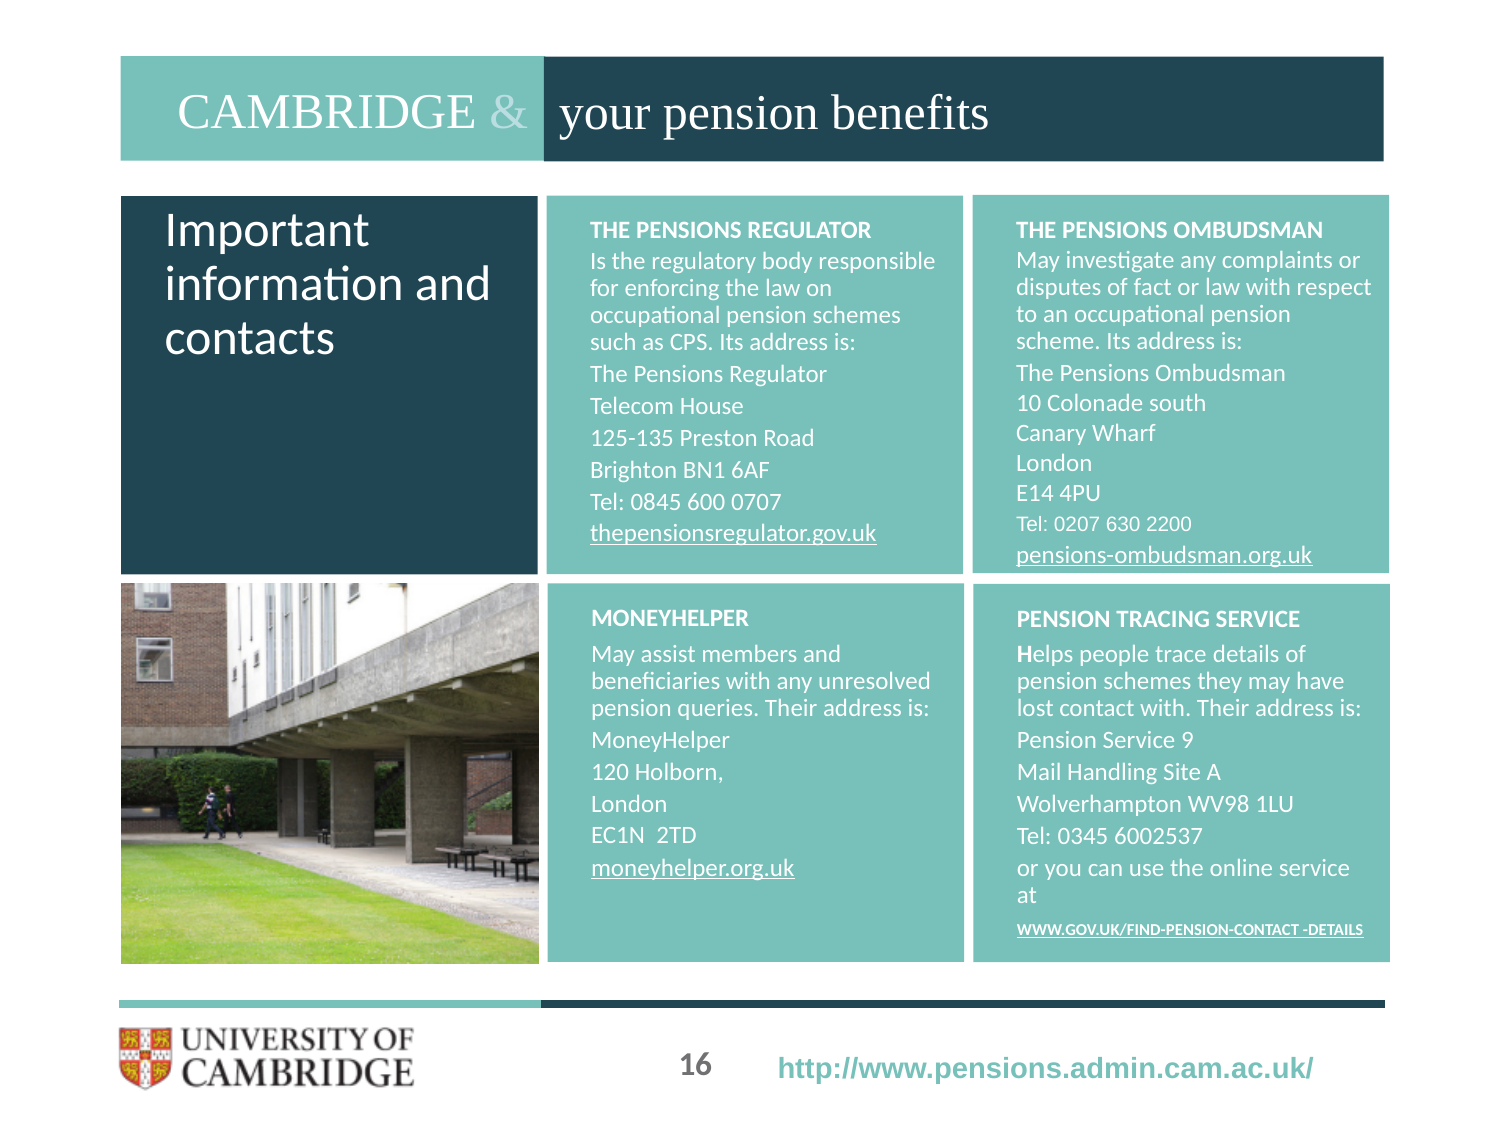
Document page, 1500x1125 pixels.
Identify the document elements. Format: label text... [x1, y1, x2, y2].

picture [120, 583, 539, 964]
text_box The Pensions Regulator Is the regulatory body responsible for enforcing the law on occupational pension schemes such as CPS. Its address is: The Pensions Regulator Telecom House 125-135 Preston Road Brighton BN1 6AF Tel: 0845 600 0707 thepensionsregulator.gov.uk [546, 195, 964, 575]
text_box MoneyHelper May assist members and beneficiaries with any unresolved pension queries. Their address is: MoneyHelper 120 Holborn, London EC1N 2TD moneyhelper.org.uk [547, 583, 965, 962]
picture [113, 1023, 422, 1094]
text_box Pension Tracing Service Helps people trace details of pension schemes they may have lost contact with. Their address is: Pension Service 9 Mail Handling Site A Wolverhampton WV98 1LU Tel: 0345 6002537 or you can use the online service at www.gov.uk/find-pension-contact -details [973, 583, 1390, 963]
text_box The Pensions Ombudsman May investigate any complaints or disputes of fact or law with respect to an occupational pension scheme. Its address is: The Pensions Ombudsman 10 Colonade south Canary Wharf London E14 4PU Tel: 0207 630 2200 pensions-ombudsman.org.uk [972, 194, 1390, 574]
text_box Important information and contacts [121, 196, 538, 575]
